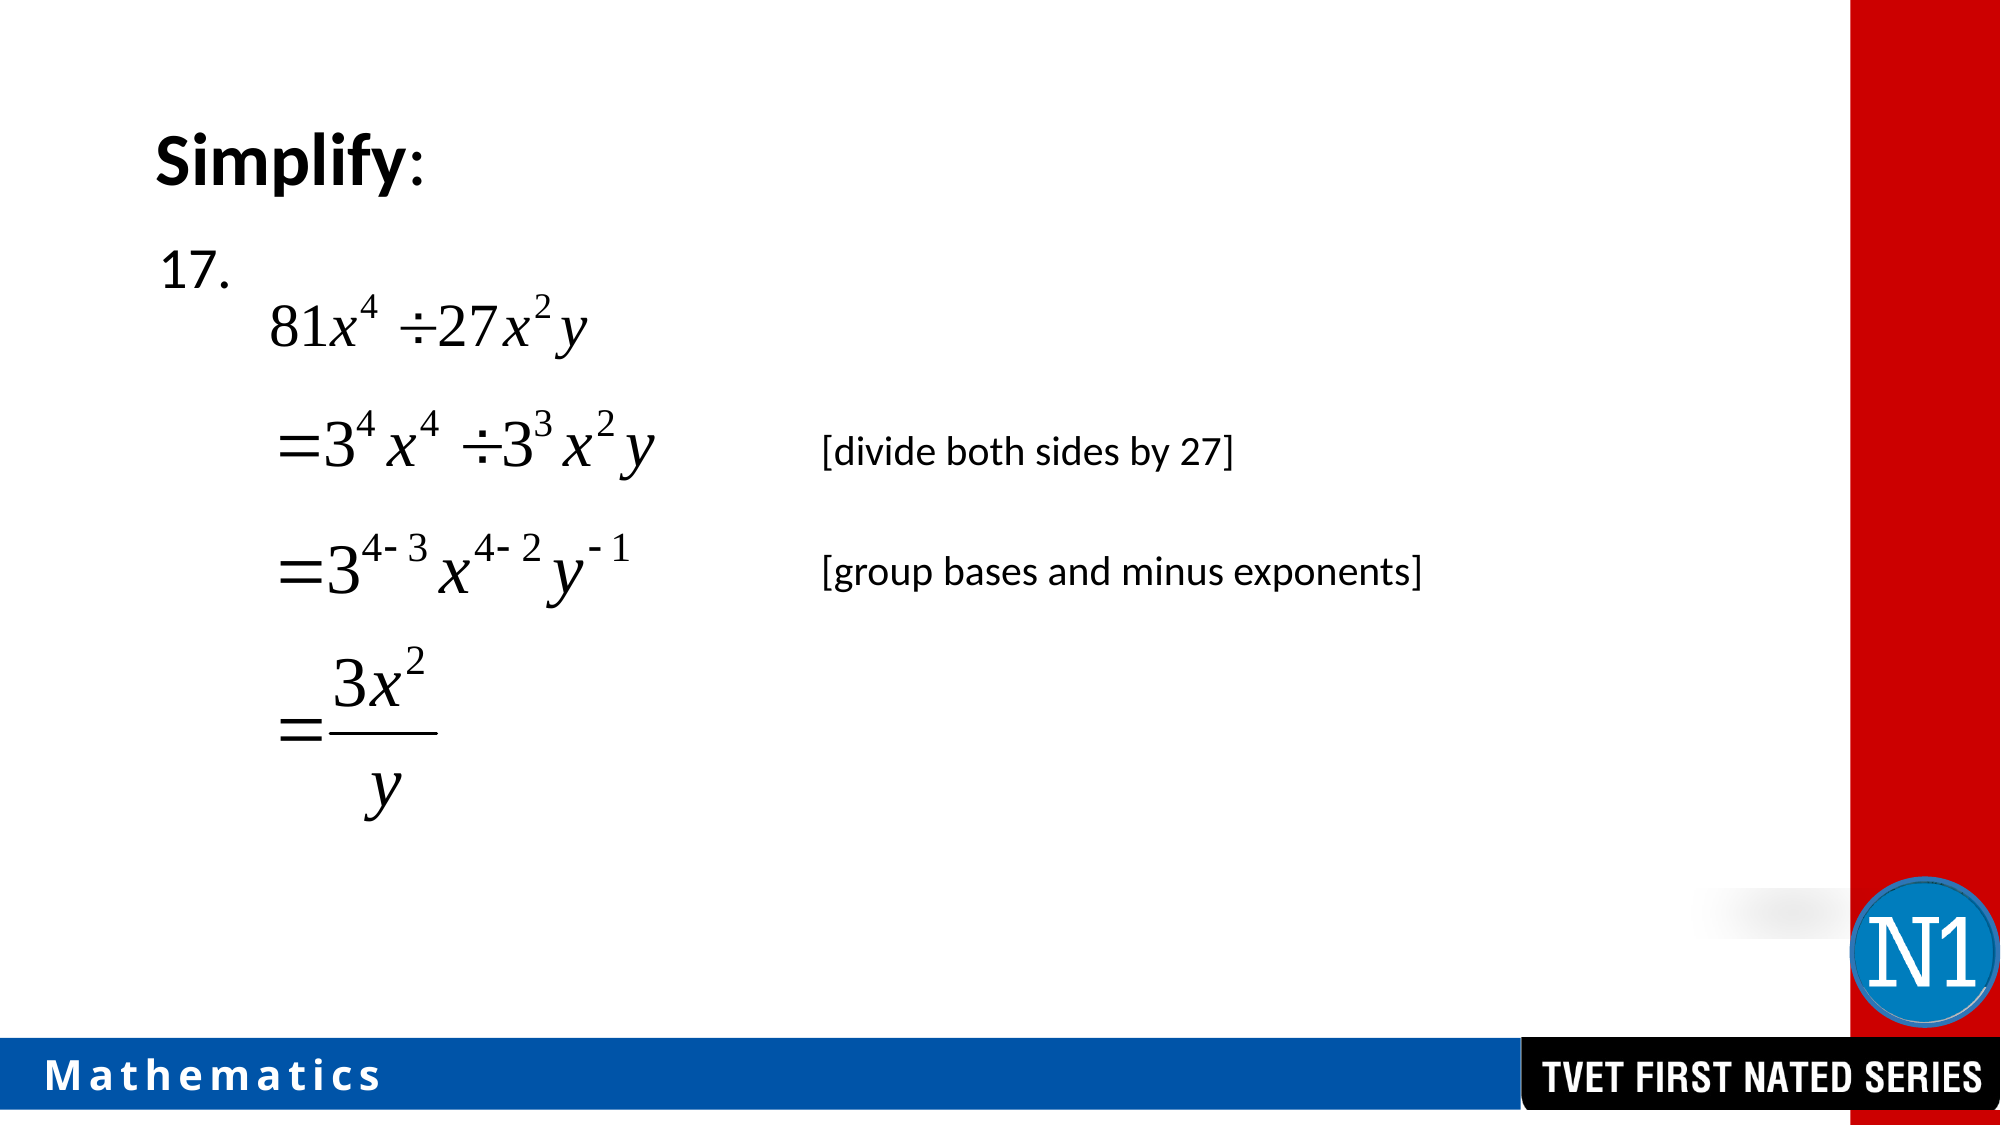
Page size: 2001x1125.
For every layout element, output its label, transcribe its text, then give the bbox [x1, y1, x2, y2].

text_box [divide both sides by 27] [806, 416, 1291, 482]
list Simplify: [140, 113, 1169, 218]
picture [1942, 918, 1975, 986]
picture [1520, 1037, 2000, 1110]
text_box [group bases and minus exponents] [806, 536, 1460, 602]
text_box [262, 626, 453, 835]
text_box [262, 279, 601, 372]
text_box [262, 393, 669, 495]
picture [1870, 918, 1938, 986]
text_box 17. [144, 231, 275, 308]
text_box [262, 516, 641, 624]
